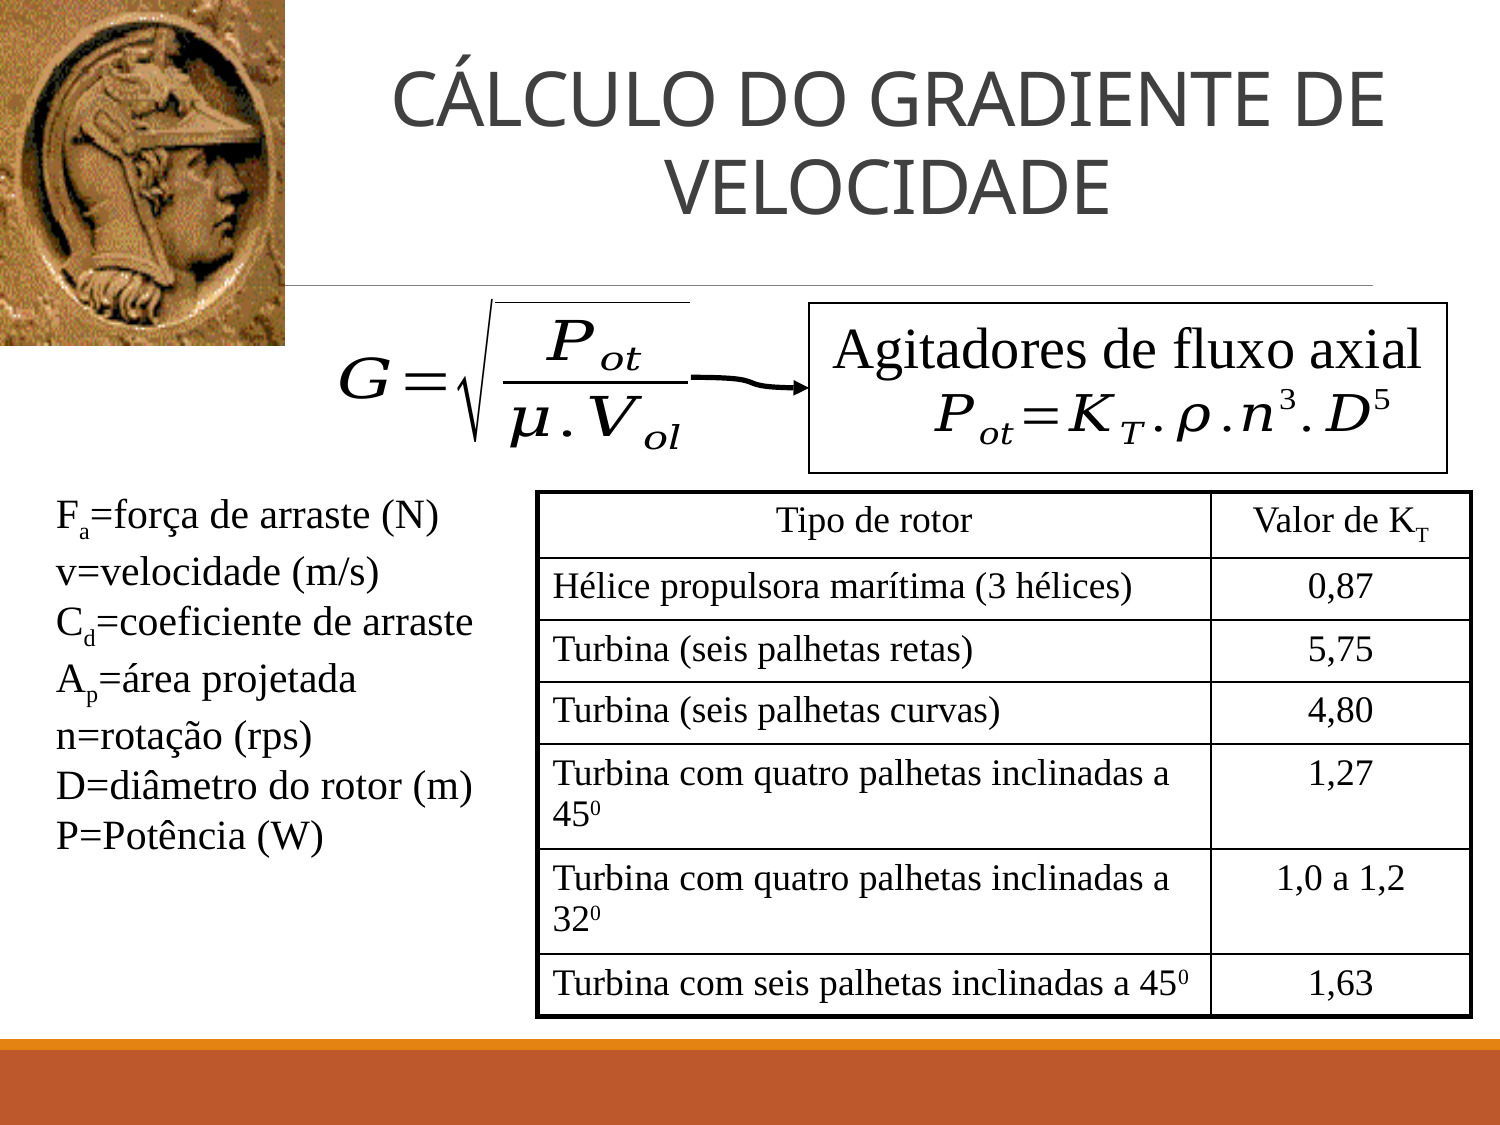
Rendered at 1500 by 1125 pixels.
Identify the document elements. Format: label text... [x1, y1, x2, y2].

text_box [690, 376, 810, 383]
table_cell 0,87 [1212, 559, 1469, 619]
table_cell Turbina com quatro palhetas inclinadas a 320 [540, 850, 1210, 953]
table_cell Turbina com seis palhetas inclinadas a 450 [540, 955, 1210, 1014]
table_cell Turbina com quatro palhetas inclinadas a 450 [540, 745, 1210, 848]
picture [0, 0, 288, 351]
text_box Agitadores de fluxo axial [809, 303, 1447, 473]
table_cell 1,63 [1212, 955, 1469, 1014]
table_header Valor de KT [1212, 494, 1469, 557]
table_cell 1,0 a 1,2 [1212, 850, 1469, 953]
title CÁLCULO DO GRADIENTE DE VELOCIDADE [297, 48, 1495, 240]
table_cell Turbina (seis palhetas retas) [540, 621, 1210, 681]
table_header Tipo de rotor [540, 494, 1210, 557]
table_cell Hélice propulsora marítima (3 hélices) [540, 559, 1210, 619]
table_cell 4,80 [1212, 683, 1469, 743]
table_cell Turbina (seis palhetas curvas) [540, 683, 1210, 743]
table_cell 5,75 [1212, 621, 1469, 681]
text_box Fa=força de arraste (N) v=velocidade (m/s) Cd=coeficiente de arraste Ap=área projetada n=rotação (rps) D=diâmetro do rotor (m) P=Potência (W) [41, 479, 514, 866]
table_cell 1,27 [1212, 745, 1469, 848]
